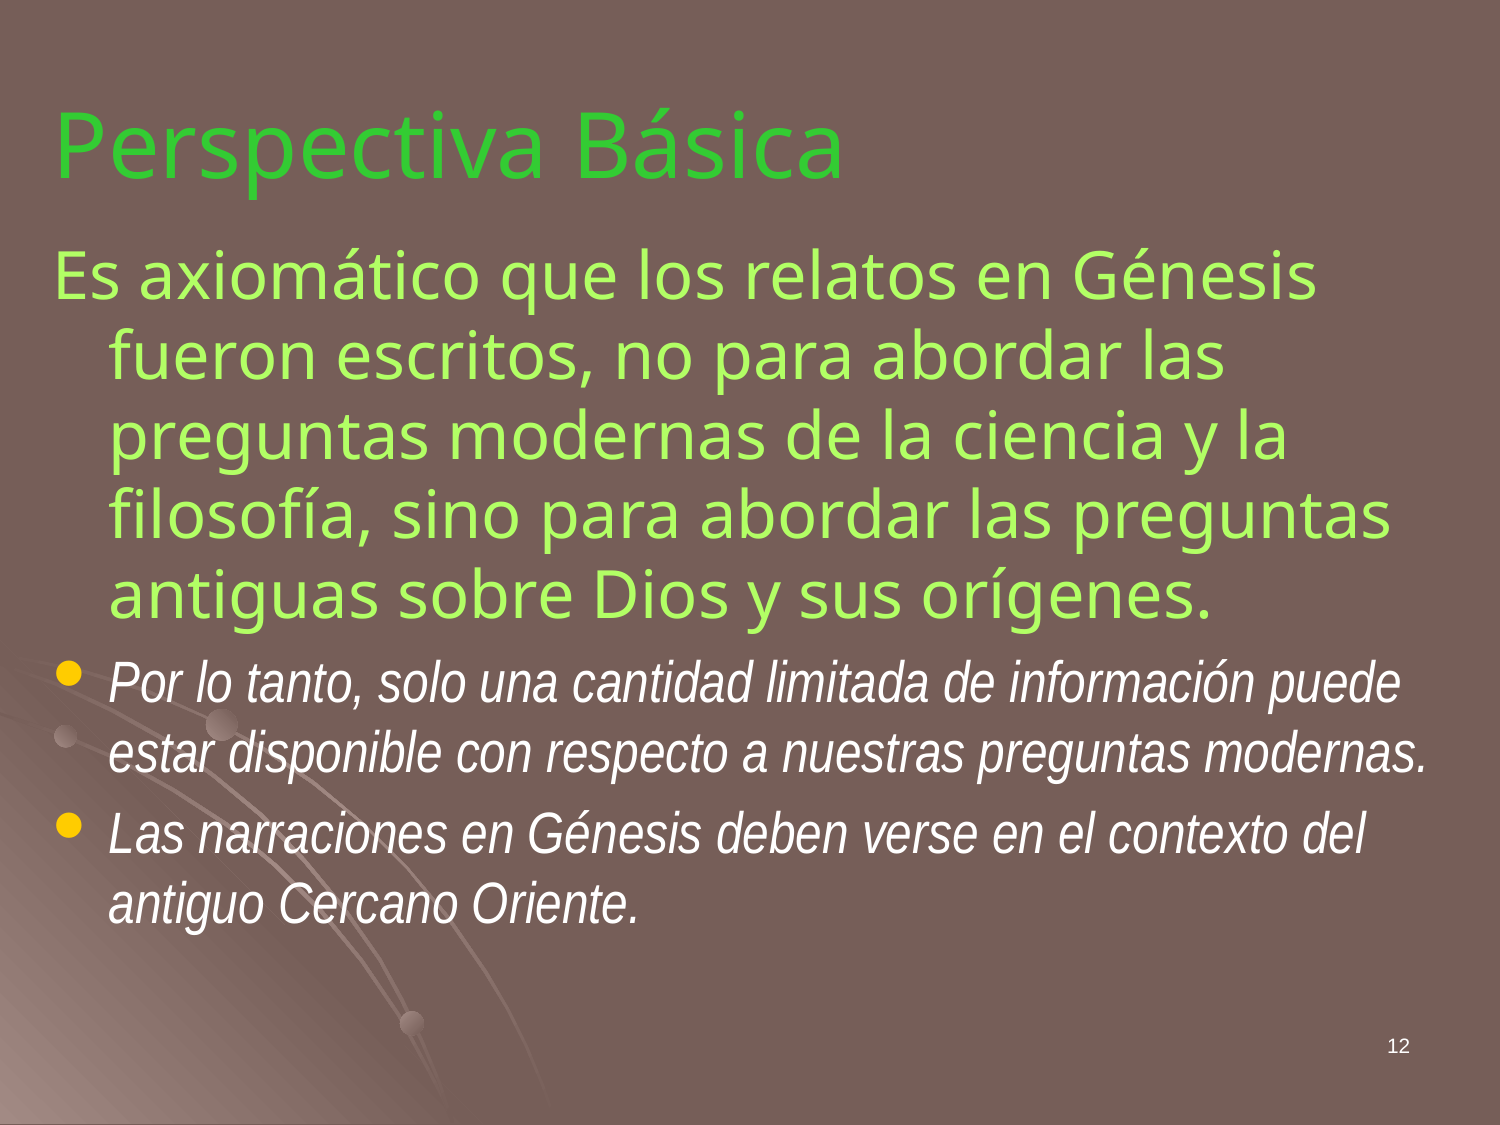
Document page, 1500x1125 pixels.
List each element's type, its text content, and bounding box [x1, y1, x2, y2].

title Perspectiva Básica [0, 45, 900, 238]
slide_number 12 [1074, 1025, 1425, 1100]
list Es axiomático que los relatos en Génesis fueron escritos, no para abordar las preguntas modernas de la ciencia y la filosofía, sino para abordar las preguntas antiguas sobre Dios y sus orígenes. Por lo tanto, solo una cantidad limitada de información puede estar disponible con respecto a nuestras preguntas modernas. Las narraciones en Génesis deben verse en el contexto del antiguo Cercano Oriente. [37, 224, 1463, 969]
